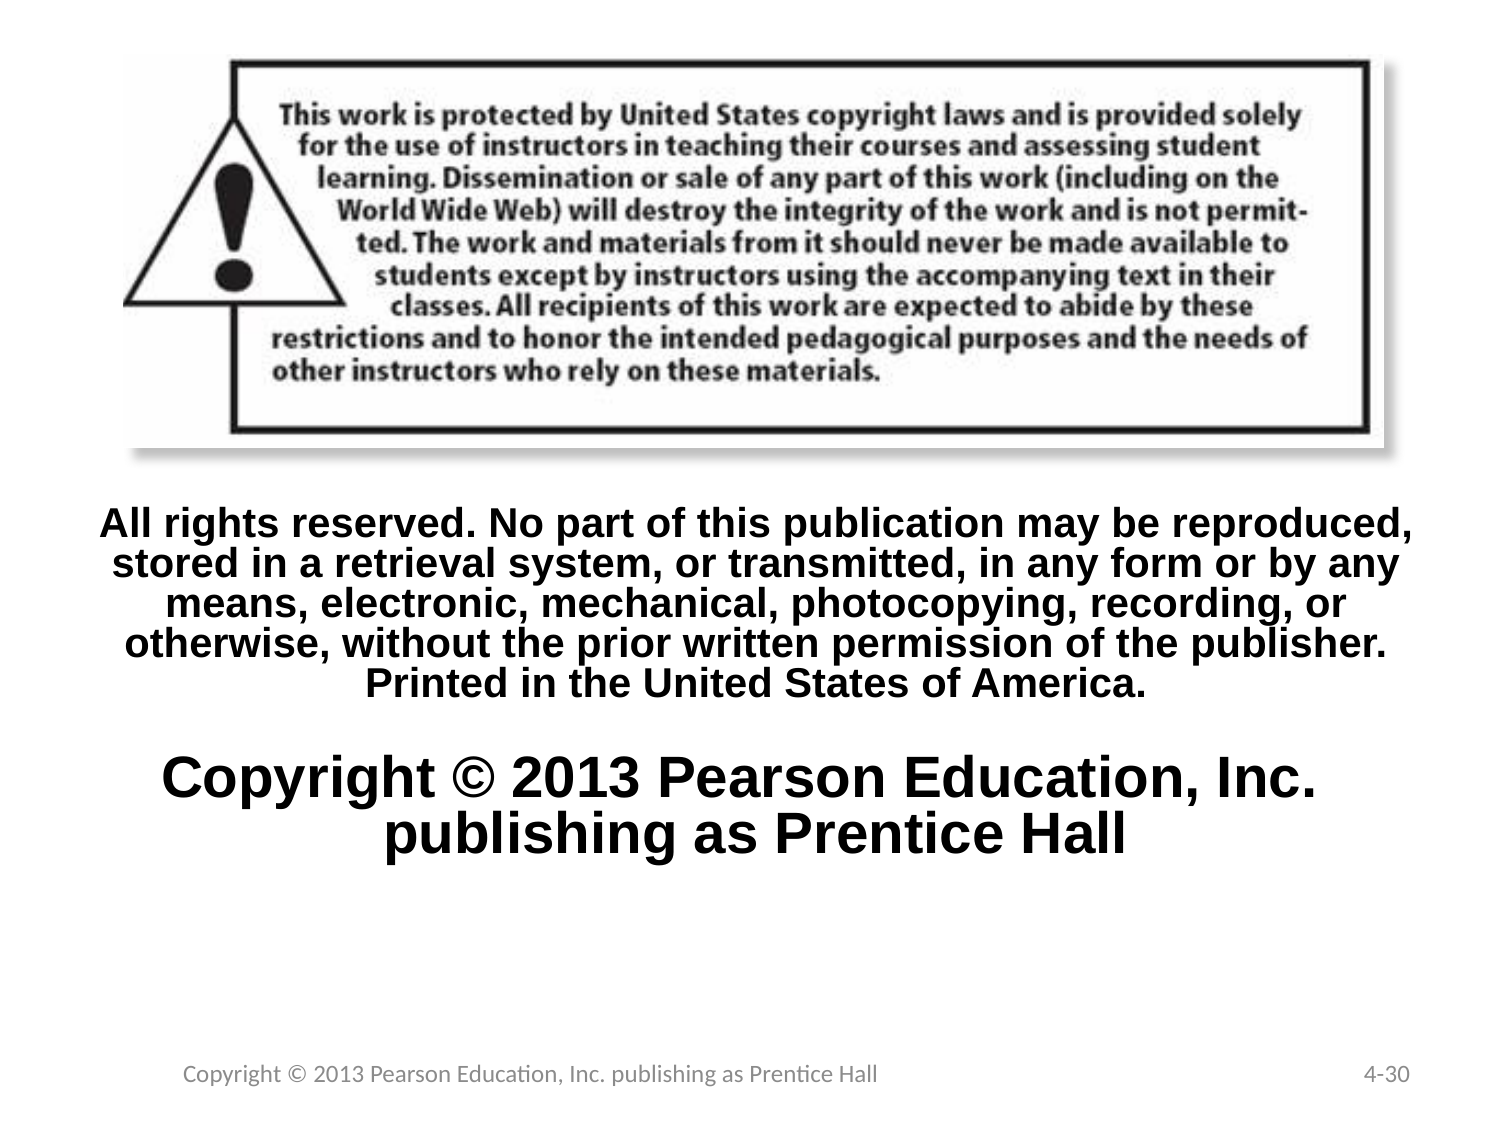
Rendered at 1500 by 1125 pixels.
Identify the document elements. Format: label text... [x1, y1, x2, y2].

picture [122, 52, 1384, 448]
footer Copyright © 2013 Pearson Education, Inc. publishing as Prentice Hall [75, 1042, 988, 1103]
slide_number 4-30 [1074, 1042, 1425, 1103]
text_box All rights reserved. No part of this publication may be reproduced, stored in a retrieval system, or transmitted, in any form or by any means, electronic, mechanical, photocopying, recording, or otherwise, without the prior written permission of the publisher. Printed in the United States of America. Copyright © 2013 Pearson Education, Inc. publishing as Prentice Hall [75, 497, 1438, 873]
